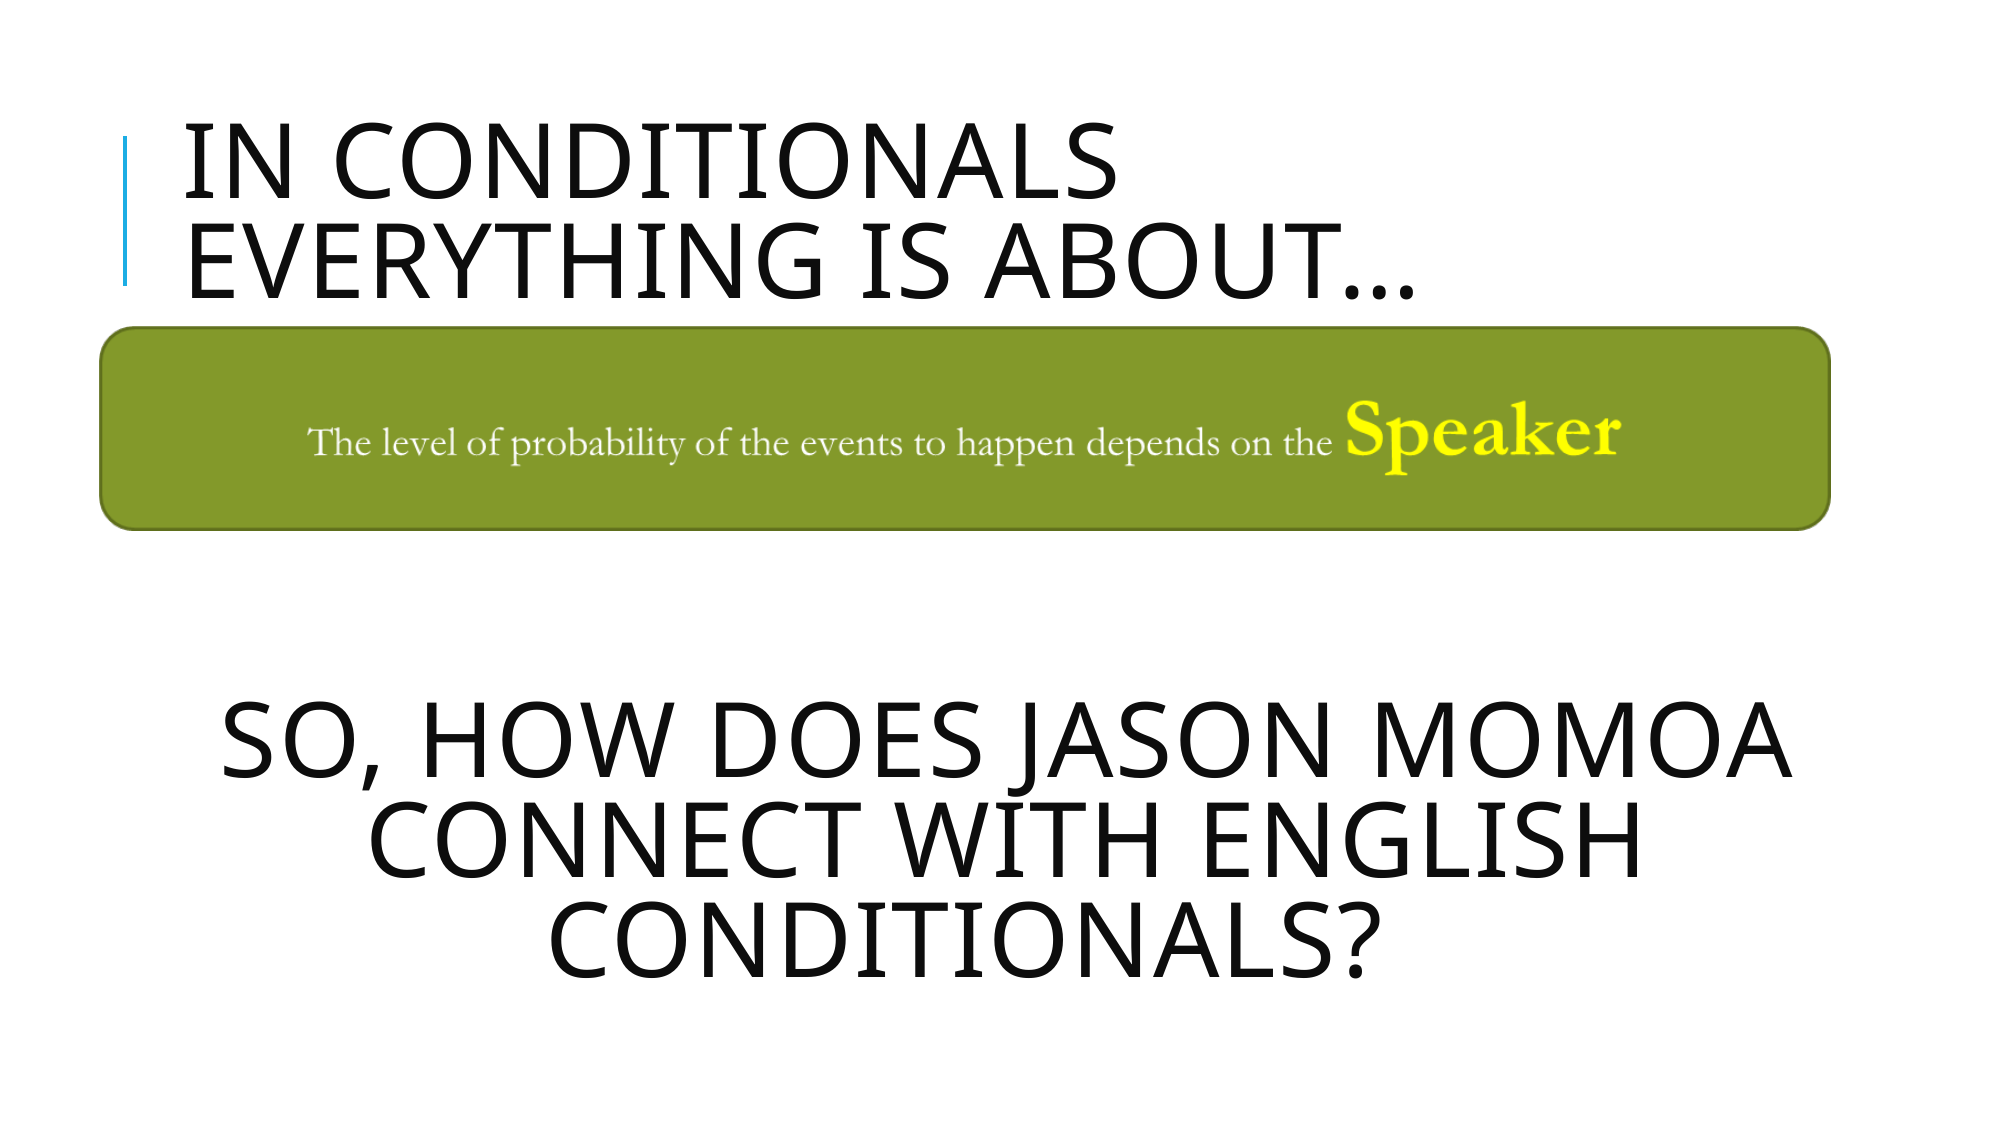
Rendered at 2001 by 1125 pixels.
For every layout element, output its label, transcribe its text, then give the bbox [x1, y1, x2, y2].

text_box SO, HOW DOES JASON MOMOA CONNECT WITH ENGLISH CONDITIONALS? [79, 638, 1937, 1057]
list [99, 326, 1831, 531]
title IN CONDITIONALS EVERYTHING IS ABOUT… [168, 96, 1763, 321]
